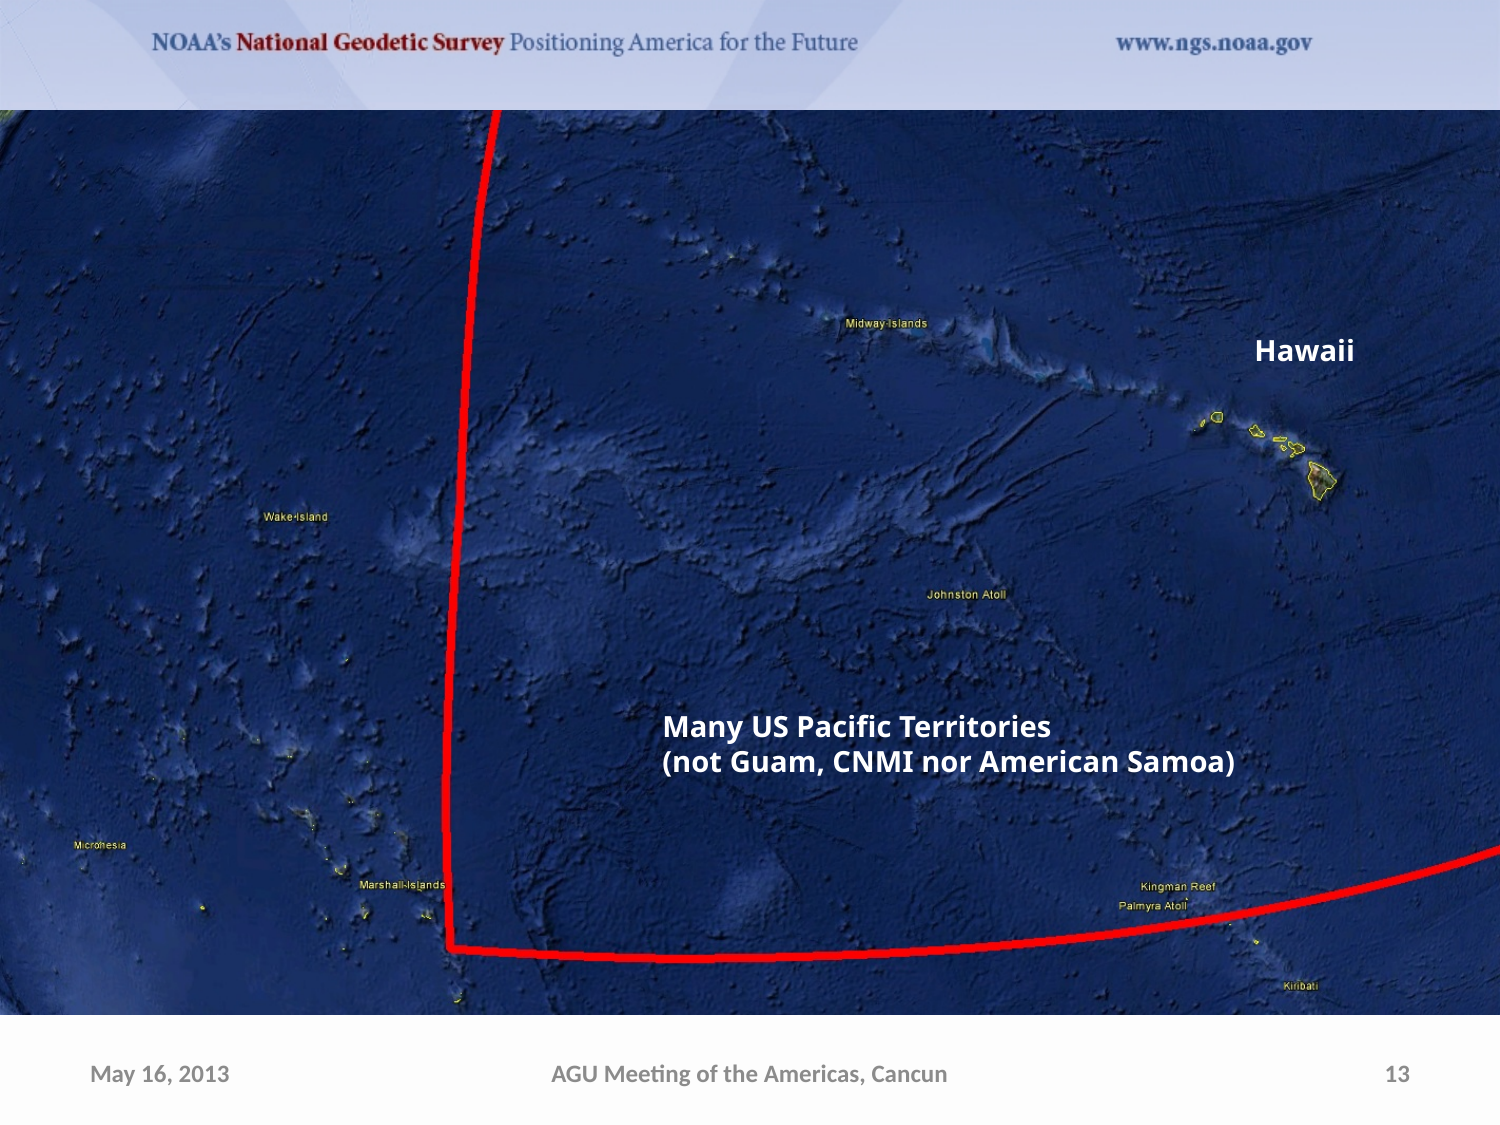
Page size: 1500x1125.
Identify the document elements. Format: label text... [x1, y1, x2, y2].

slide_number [75, 1042, 425, 1103]
slide_number 13 [1074, 1042, 1425, 1103]
footer AGU Meeting of the Americas, Cancun [512, 1042, 988, 1103]
picture [0, 0, 1500, 1125]
